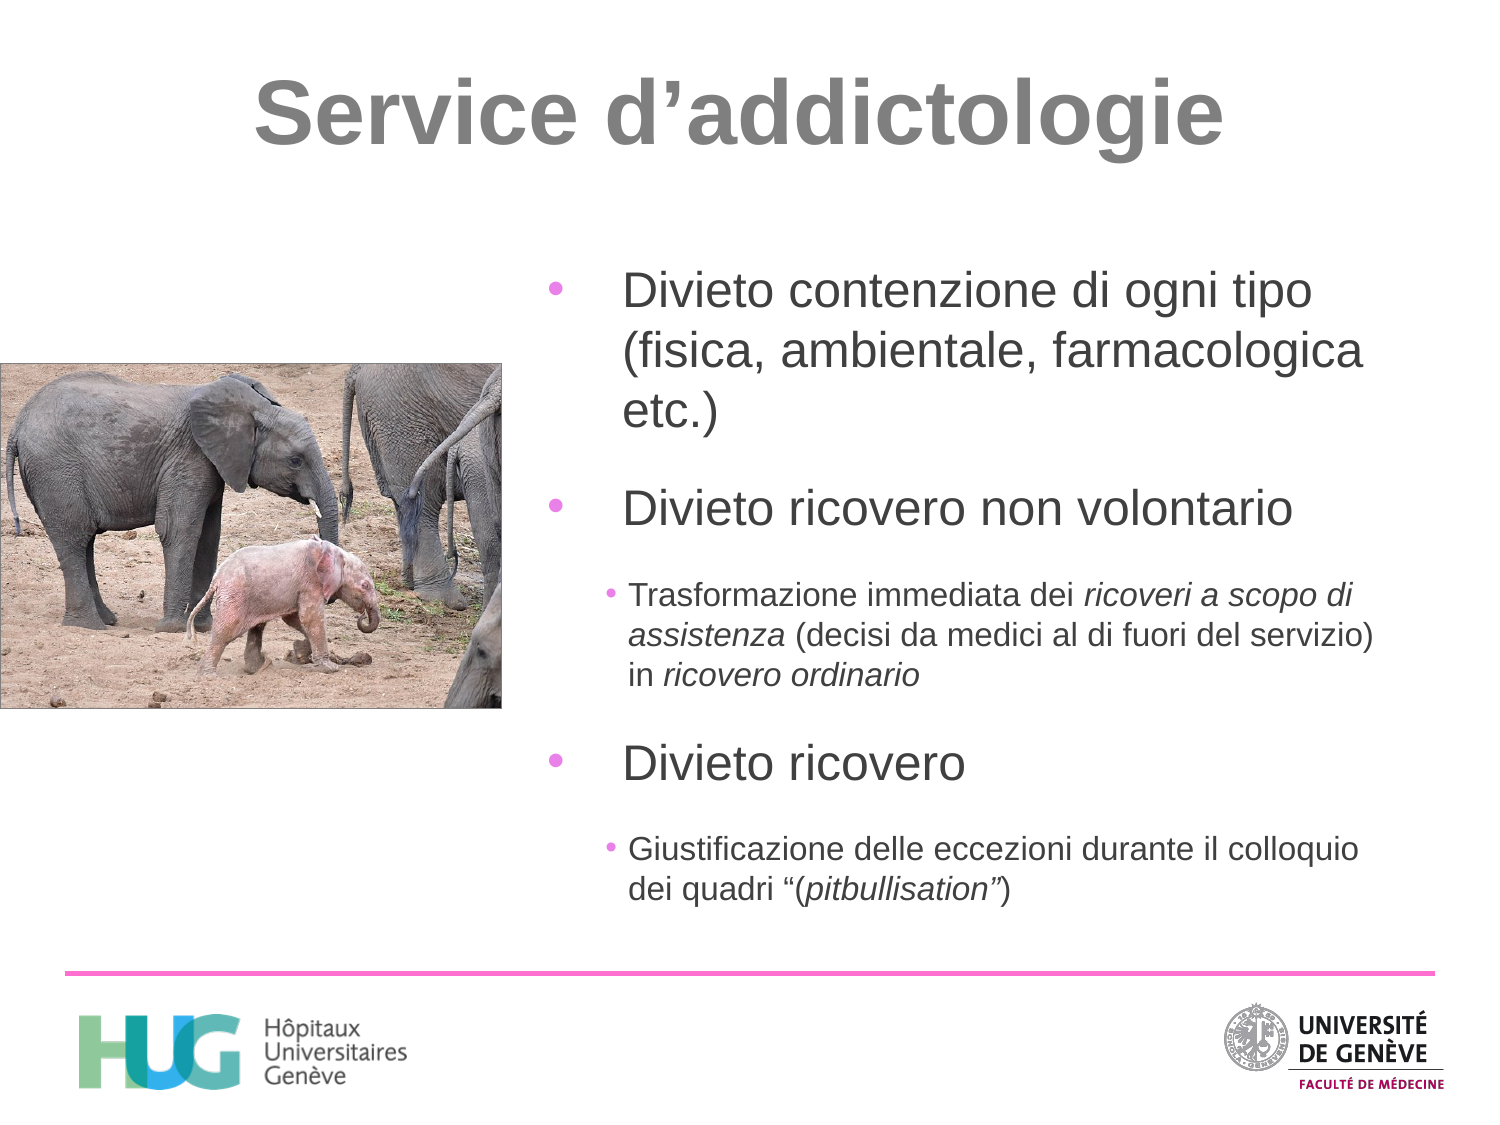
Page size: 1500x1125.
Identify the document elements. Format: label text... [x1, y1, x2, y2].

picture [1215, 989, 1460, 1106]
picture [79, 1014, 407, 1090]
title Service d’addictologie [134, 45, 1346, 248]
list Divieto contenzione di ogni tipo (fisica, ambientale, farmacologica etc.) Divieto ricovero non volontario Trasformazione immediata dei ricoveri a scopo di assistenza (decisi da medici al di fuori del servizio) in ricovero ordinario Divieto ricovero Giustificazione delle eccezioni durante il colloquio dei quadri “(pitbullisation”) [532, 250, 1403, 947]
picture [0, 363, 502, 709]
